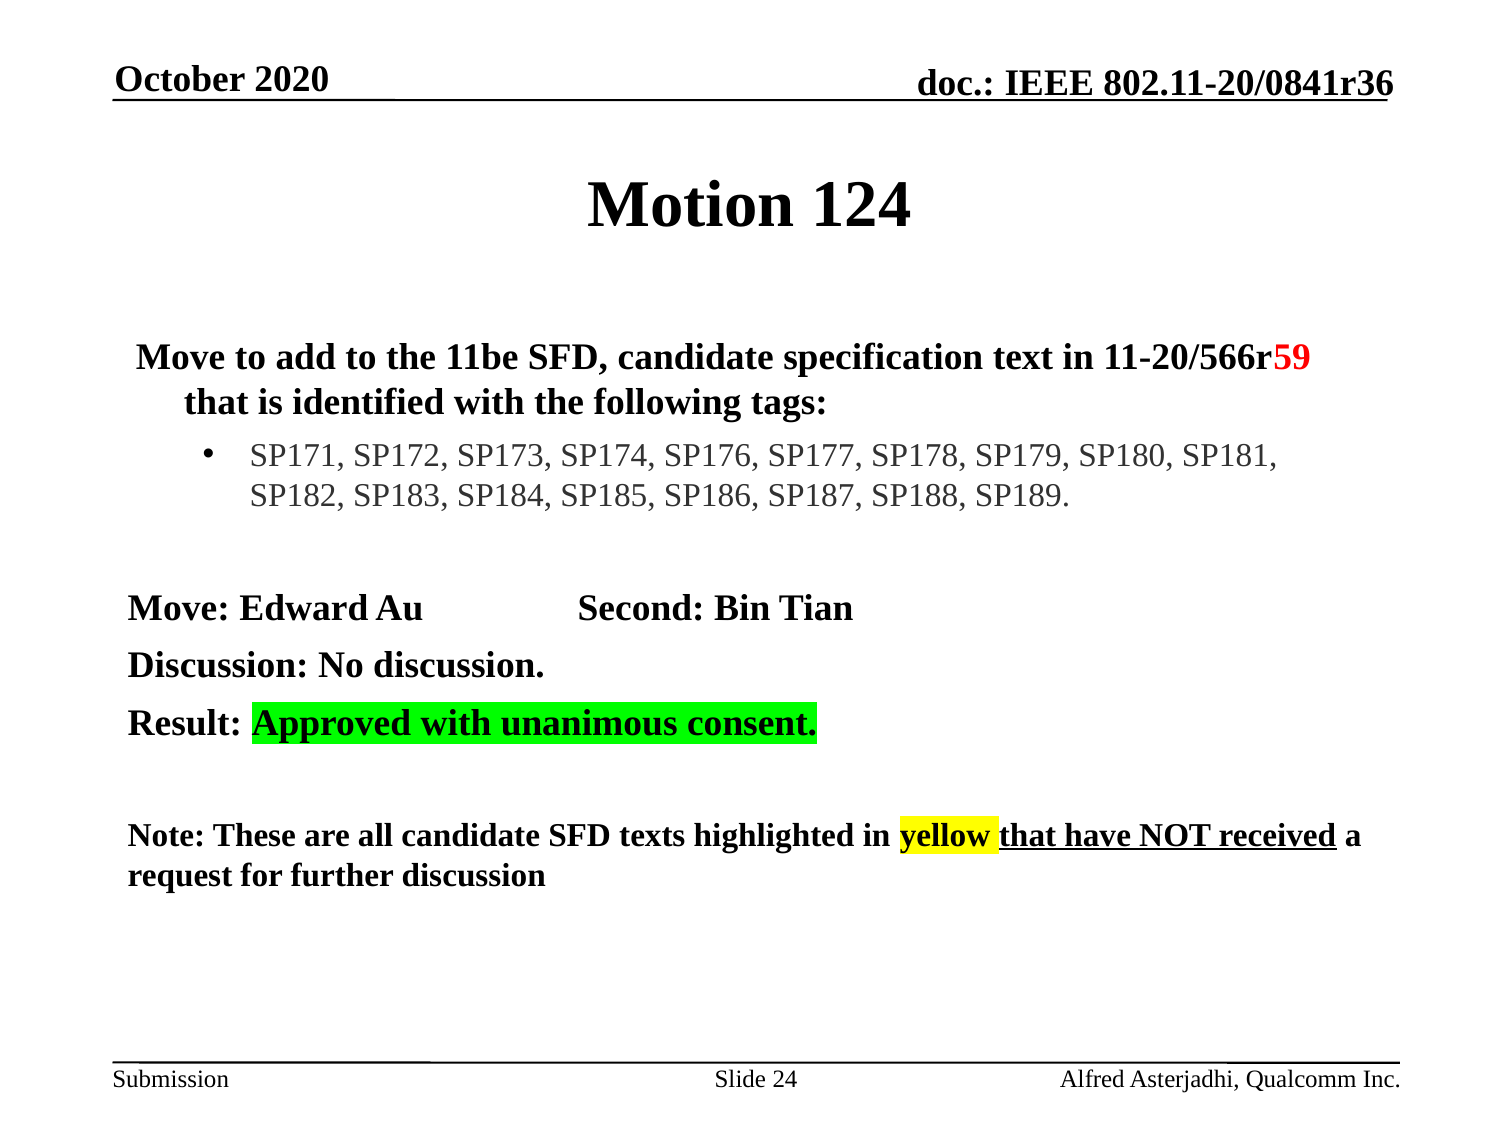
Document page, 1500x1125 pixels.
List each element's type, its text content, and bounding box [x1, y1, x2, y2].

footer Alfred Asterjadhi, Qualcomm Inc. [878, 1061, 1402, 1093]
title Motion 124 [112, 112, 1388, 288]
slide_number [114, 54, 423, 100]
slide_number Slide 24 [712, 1061, 800, 1123]
list Move to add to the 11be SFD, candidate specification text in 11-20/566r59 that is identified with the following tags: SP171, SP172, SP173, SP174, SP176, SP177, SP178, SP179, SP180, SP181, SP182, SP183, SP184, SP185, SP186, SP187, SP188, SP189. Move: Edward Au Second: Bin Tian Discussion: No discussion. Result: Approved with unanimous consent. Note: These are all candidate SFD texts highlighted in yellow that have NOT received a request for further discussion [112, 324, 1388, 1063]
